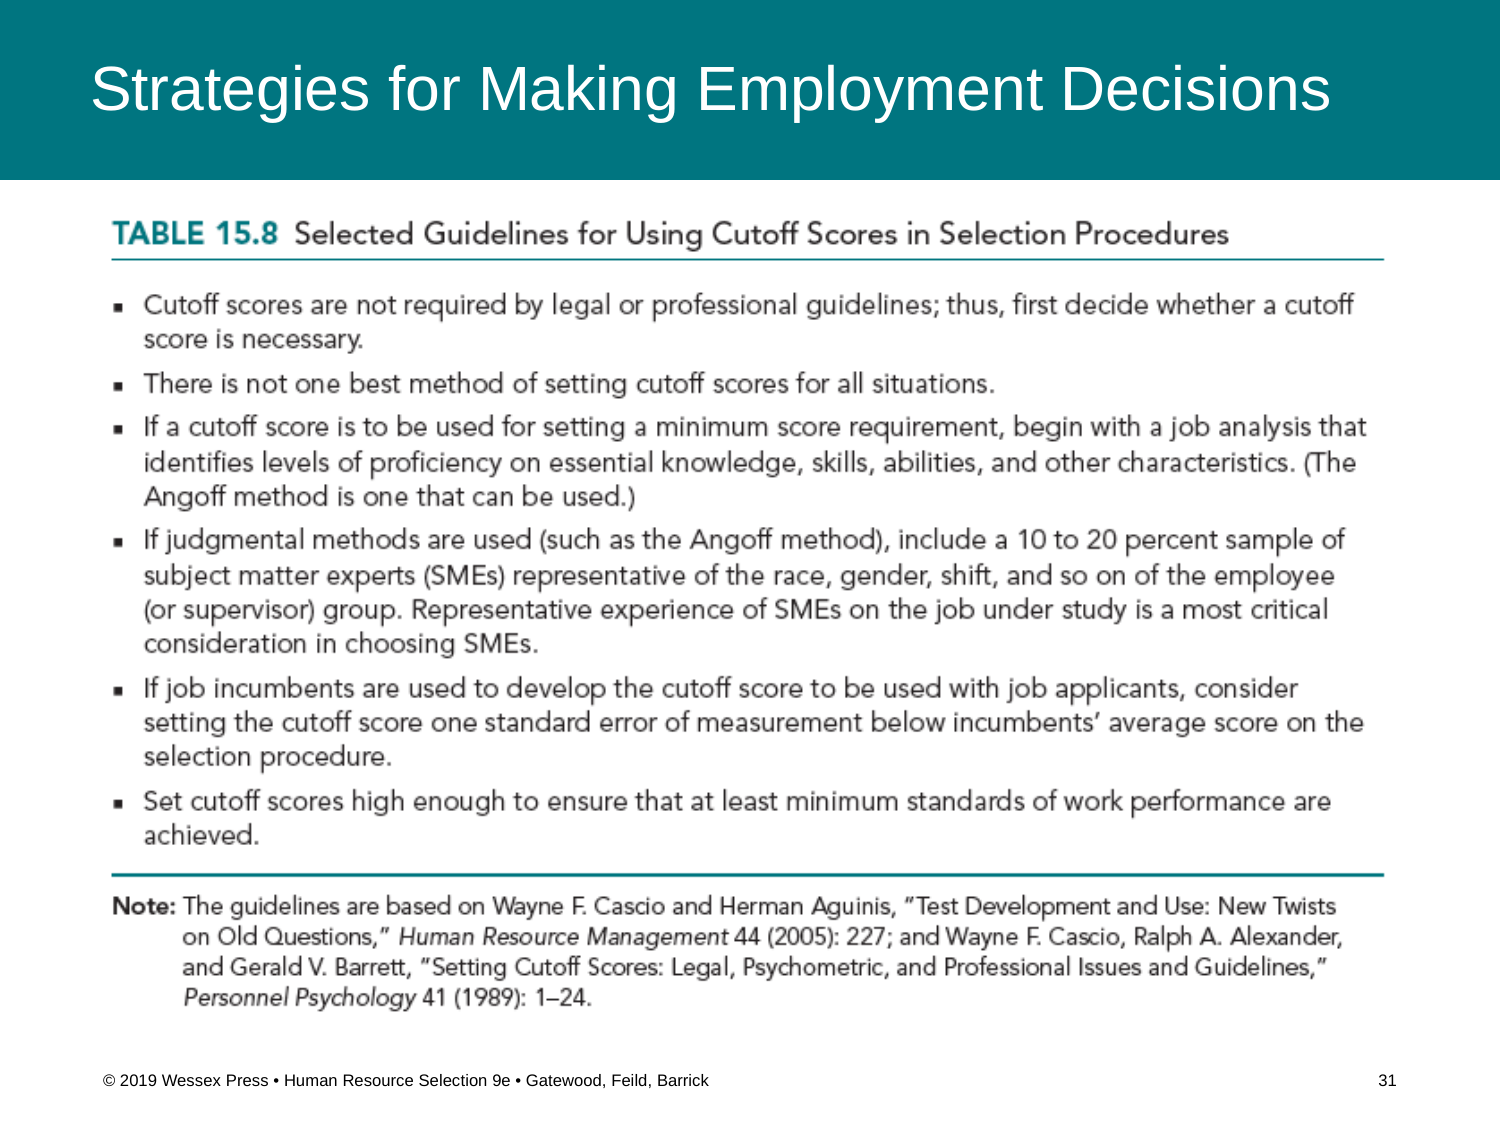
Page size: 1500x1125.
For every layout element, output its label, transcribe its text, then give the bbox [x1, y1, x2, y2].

slide_number © 2019 Wessex Press • Human Resource Selection 9e • Gatewood, Feild, Barrick [103, 1052, 750, 1090]
title Strategies for Making Employment Decisions [0, 0, 1500, 180]
slide_number 31 [1059, 1052, 1397, 1090]
picture [103, 216, 1397, 1017]
